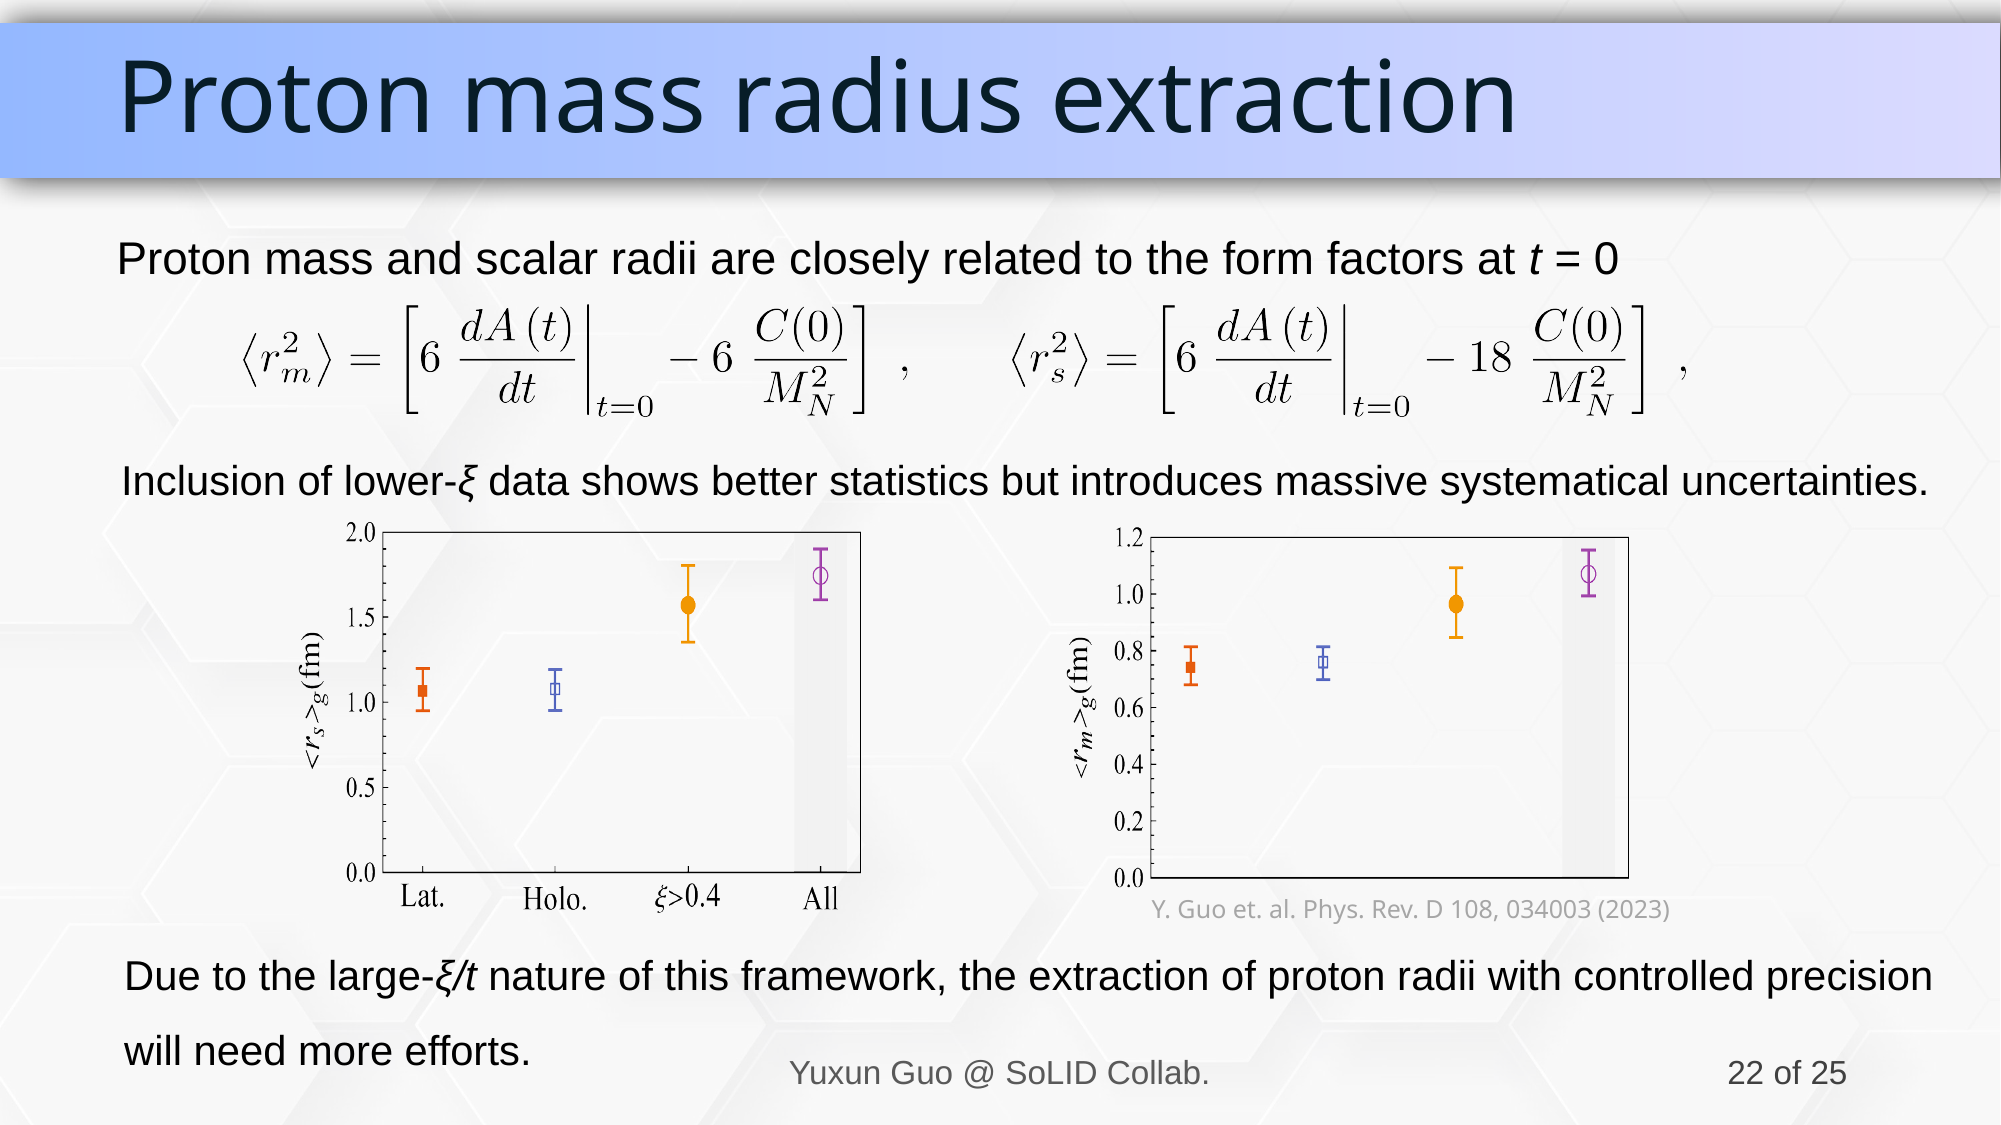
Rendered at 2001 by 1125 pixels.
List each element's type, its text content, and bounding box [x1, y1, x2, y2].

picture [243, 304, 1686, 417]
title Proton mass radius extraction [101, 23, 1827, 178]
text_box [296, 516, 1632, 917]
text_box Due to the large-ξ/t nature of this framework, the extraction of proton radii with controlled precision will need more efforts. [101, 908, 1970, 1067]
text_box Inclusion of lower-ξ data shows better statistics but introduces massive systematical uncertainties. [101, 416, 1970, 517]
text_box Y. Guo et. al. Phys. Rev. D 108, 034003 (2023) [1032, 886, 1692, 931]
text_box Proton mass and scalar radii are closely related to the form factors at t = 0 [101, 193, 1775, 293]
